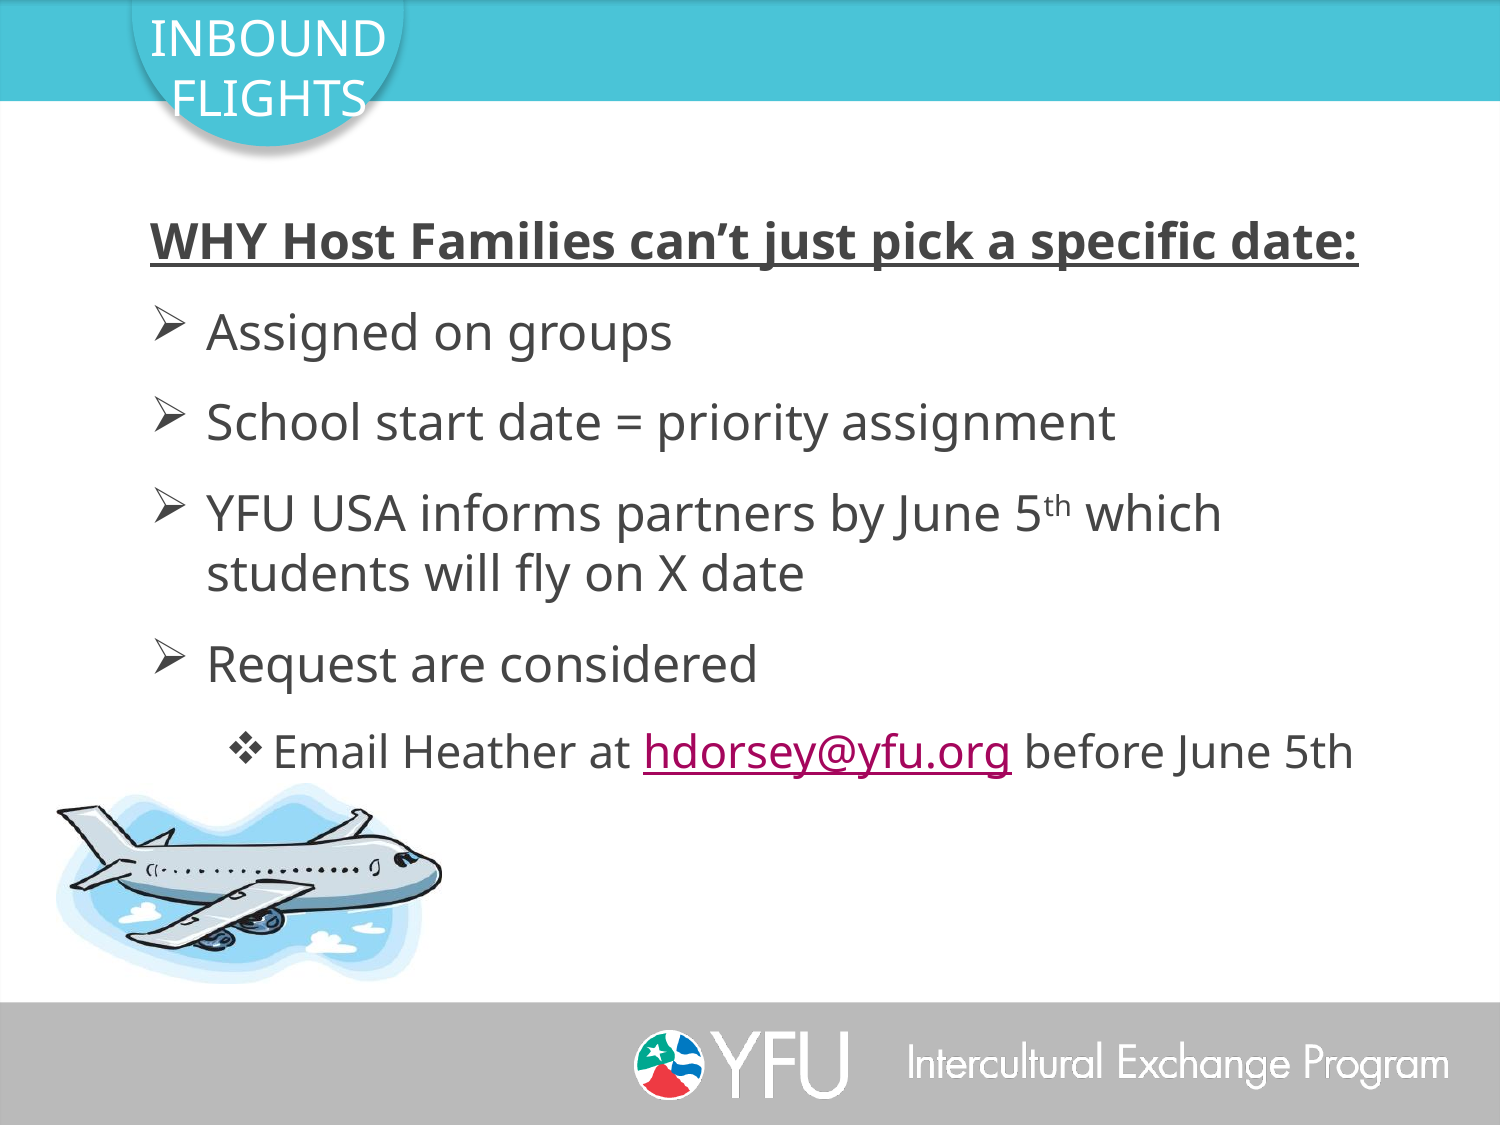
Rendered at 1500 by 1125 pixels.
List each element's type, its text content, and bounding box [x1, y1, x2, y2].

list WHY Host Families can’t just pick a specific date: Assigned on groups School start date = priority assignment YFU USA informs partners by June 5th which students will fly on X date Request are considered Email Heather at hdorsey@yfu.org before June 5th [135, 201, 1427, 973]
title INBOUND FLIGHTS [135, 28, 404, 105]
picture [634, 1030, 1448, 1100]
picture [55, 782, 442, 984]
